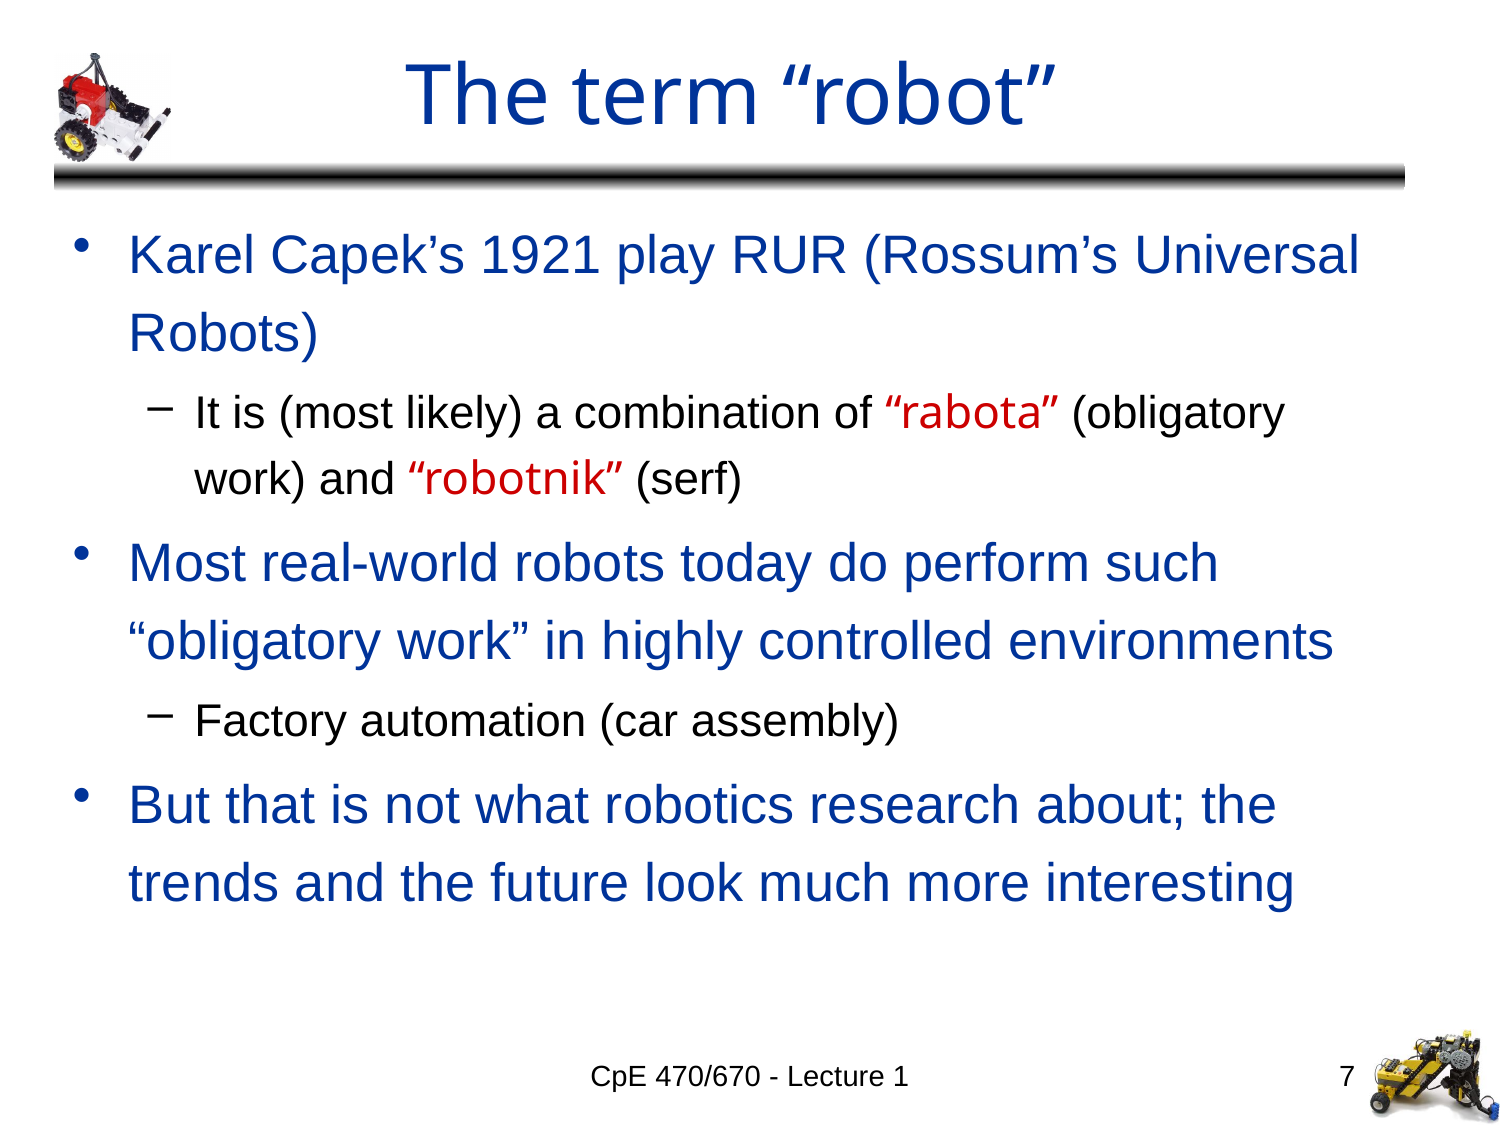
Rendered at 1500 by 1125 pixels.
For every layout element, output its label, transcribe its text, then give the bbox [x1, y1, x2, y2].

picture [1369, 1029, 1500, 1125]
footer CpE 470/670 - Lecture 1 [512, 1049, 988, 1103]
list Karel Capek’s 1921 play RUR (Rossum’s Universal Robots) It is (most likely) a combination of “rabota” (obligatory work) and “robotnik” (serf) Most real-world robots today do perform such “obligatory work” in highly controlled environments Factory automation (car assembly) But that is not what robotics research about; the trends and the future look much more interesting [57, 198, 1408, 1033]
title The term “robot” [55, 16, 1407, 166]
slide_number 7 [1074, 1049, 1371, 1103]
